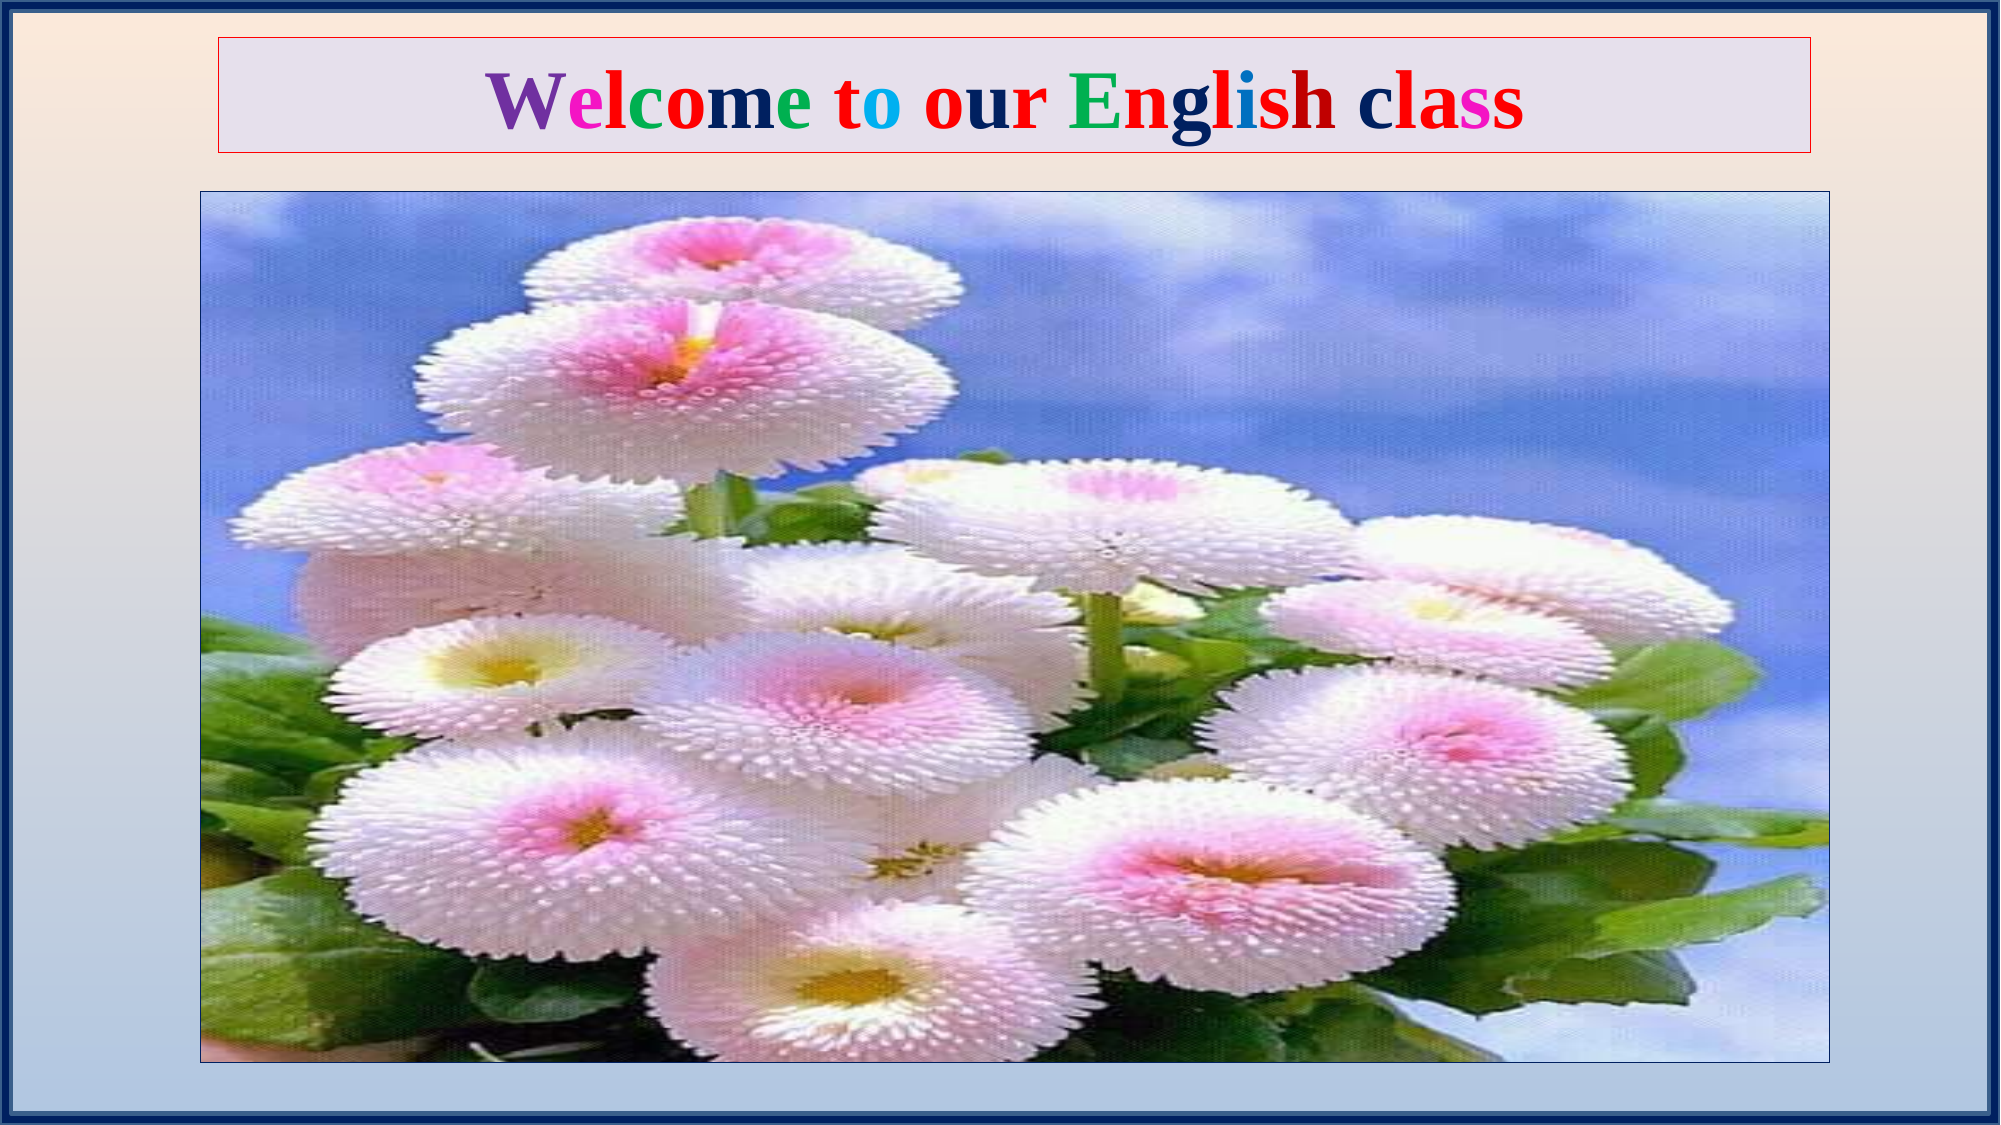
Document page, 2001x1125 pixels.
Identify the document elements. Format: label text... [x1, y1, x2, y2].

picture [199, 190, 1830, 1064]
text_box [0, 0, 2000, 1125]
text_box Welcome to our English class [218, 37, 1811, 153]
